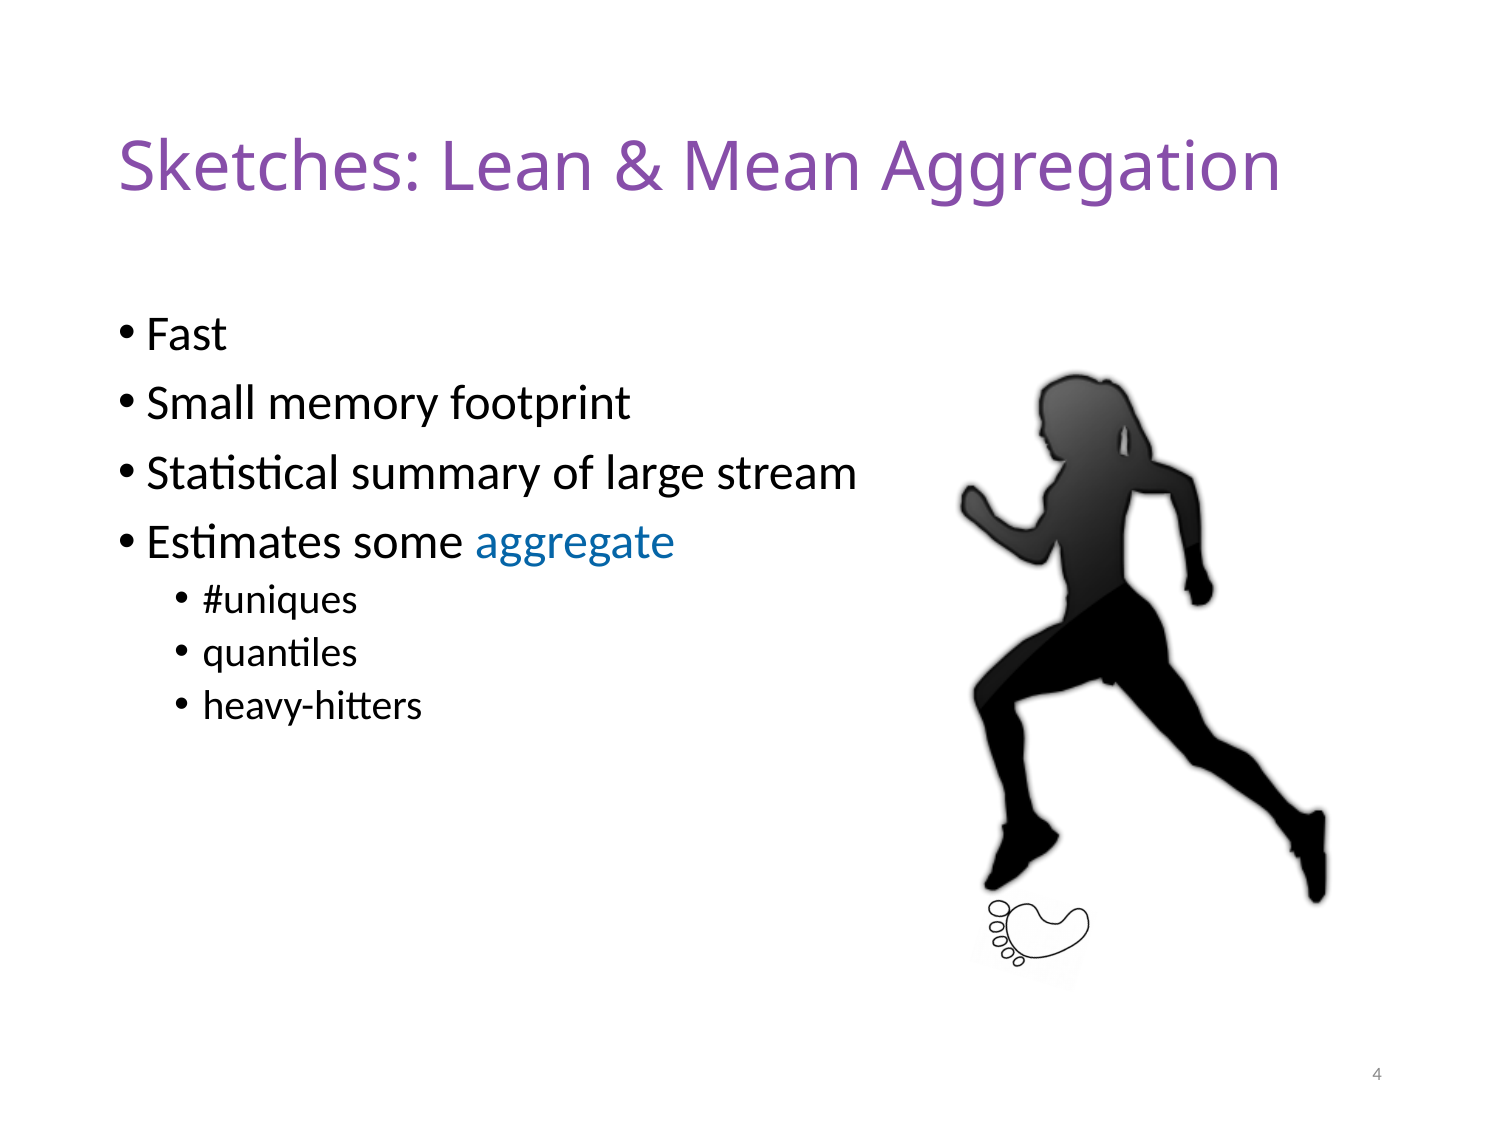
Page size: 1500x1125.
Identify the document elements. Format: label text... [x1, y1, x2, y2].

list Fast Small memory footprint Statistical summary of large stream Estimates some aggregate #uniques quantiles heavy-hitters [103, 299, 749, 1014]
picture [749, 243, 1500, 1035]
slide_number 4 [1059, 1042, 1397, 1103]
title Sketches: Lean & Mean Aggregation [103, 59, 1397, 278]
